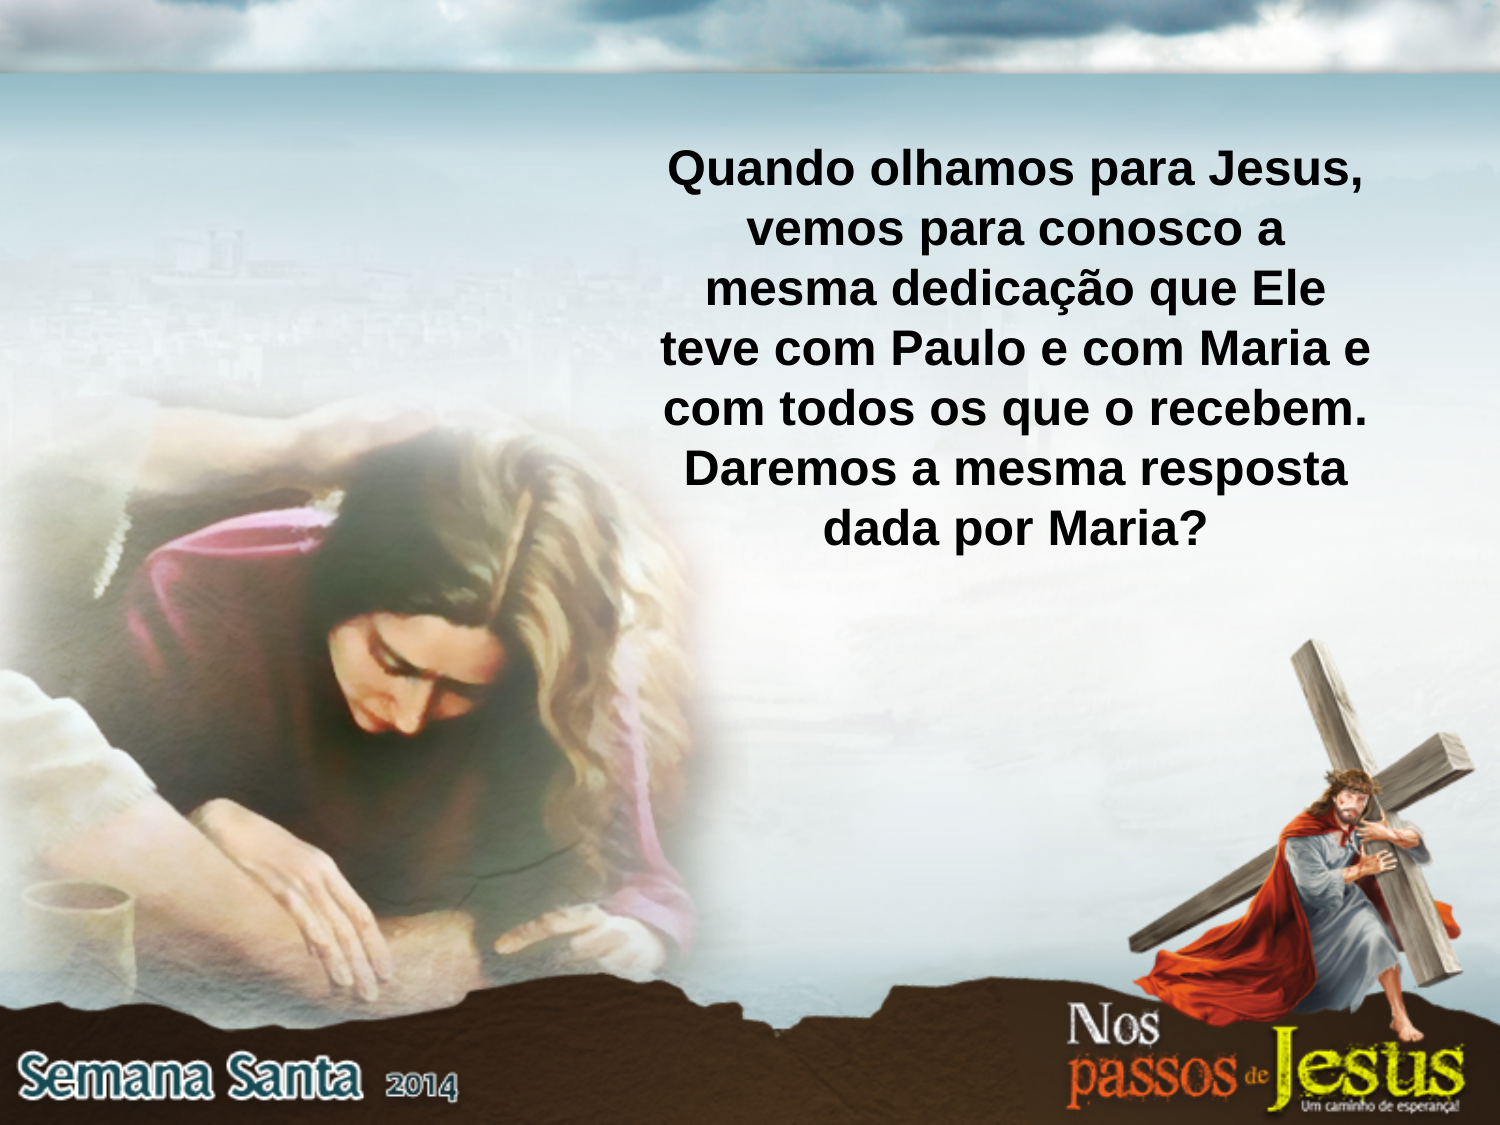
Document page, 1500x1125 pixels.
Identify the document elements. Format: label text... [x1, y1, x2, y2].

picture [0, 0, 1500, 1125]
text_box Quando olhamos para Jesus, vemos para conosco a mesma dedicação que Ele teve com Paulo e com Maria e com todos os que o recebem. Daremos a mesma resposta dada por Maria? [643, 127, 1388, 563]
